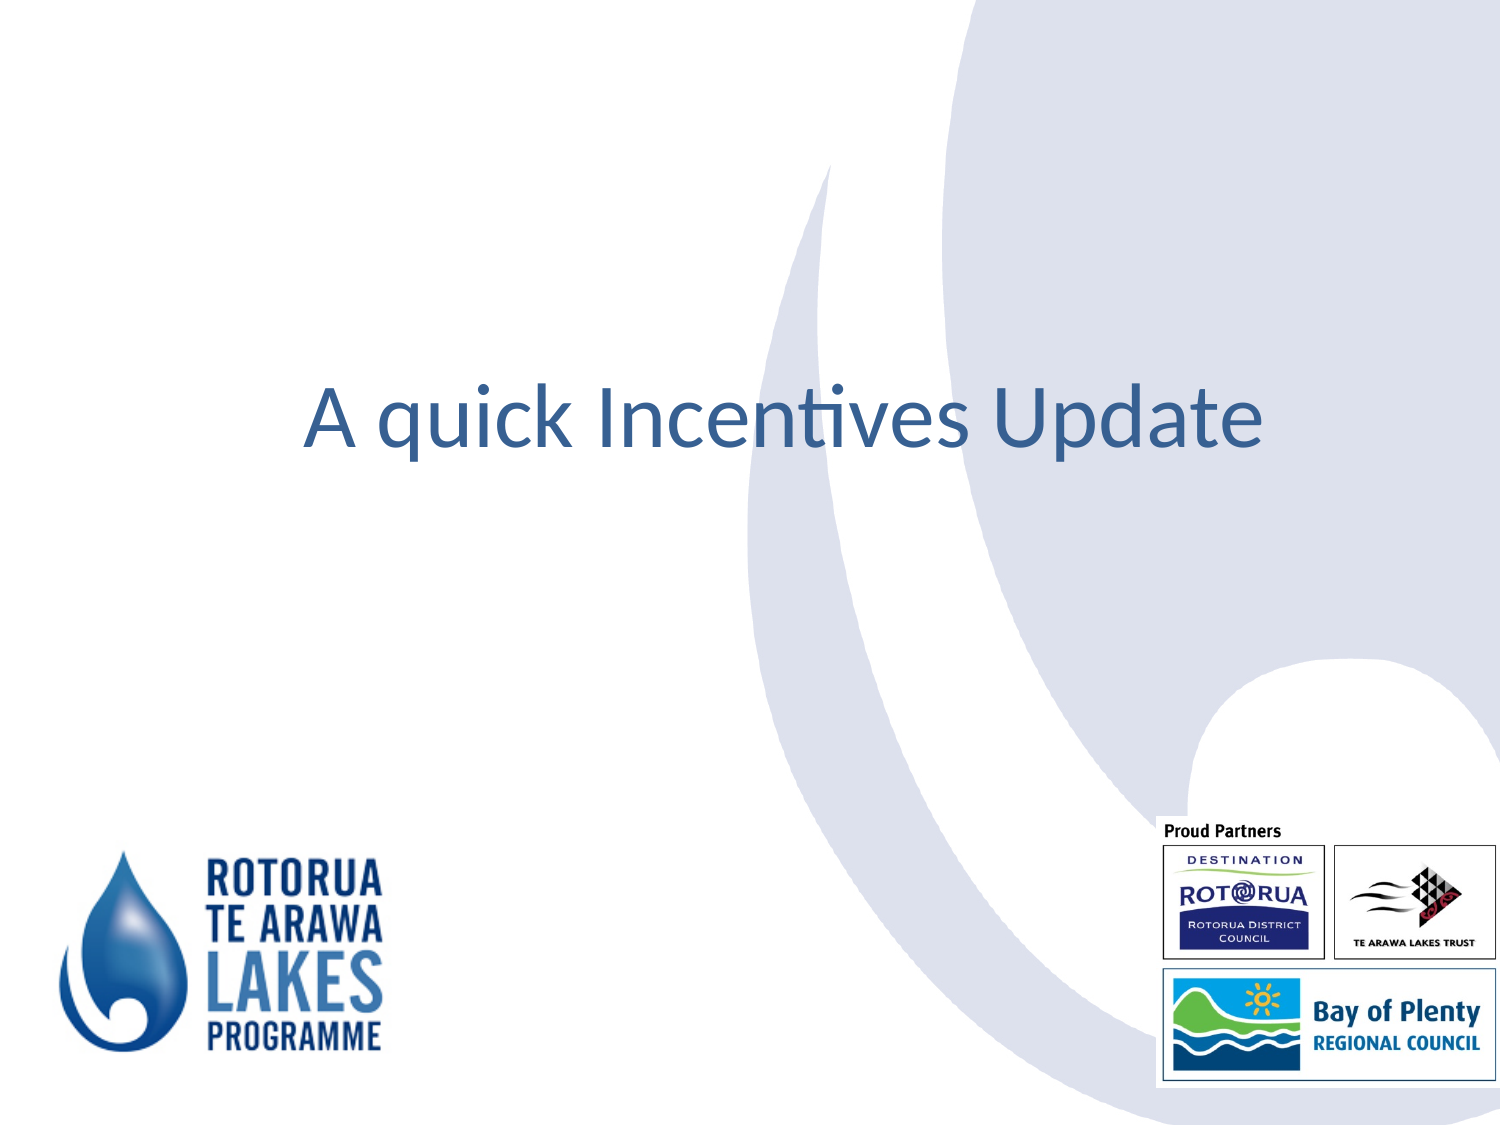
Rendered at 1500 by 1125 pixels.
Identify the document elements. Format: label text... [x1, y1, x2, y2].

title A quick Incentives Update [147, 290, 1423, 532]
picture [0, 0, 1500, 1125]
